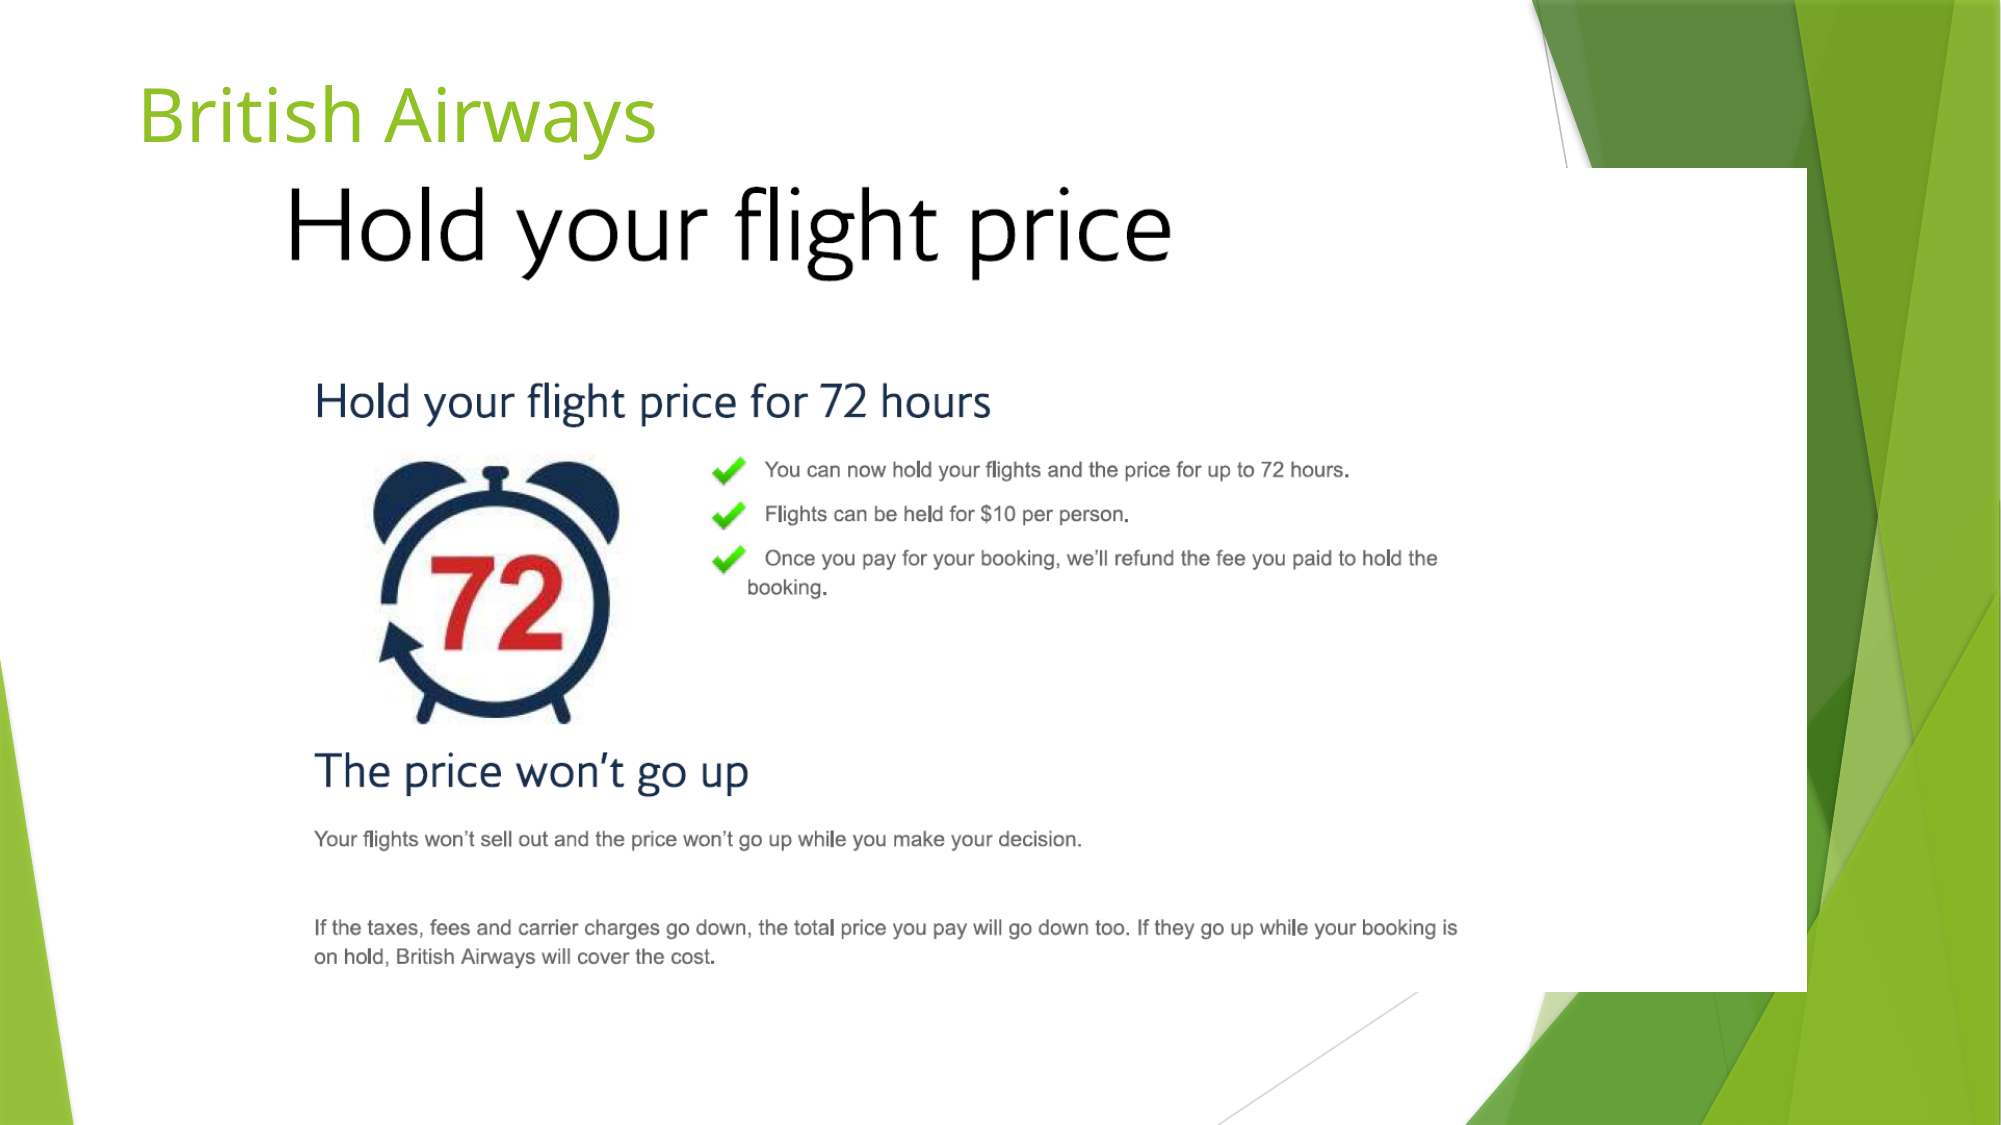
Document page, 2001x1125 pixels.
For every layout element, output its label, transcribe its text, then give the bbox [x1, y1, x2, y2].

title British Airways [122, 60, 1534, 278]
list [240, 168, 1808, 992]
